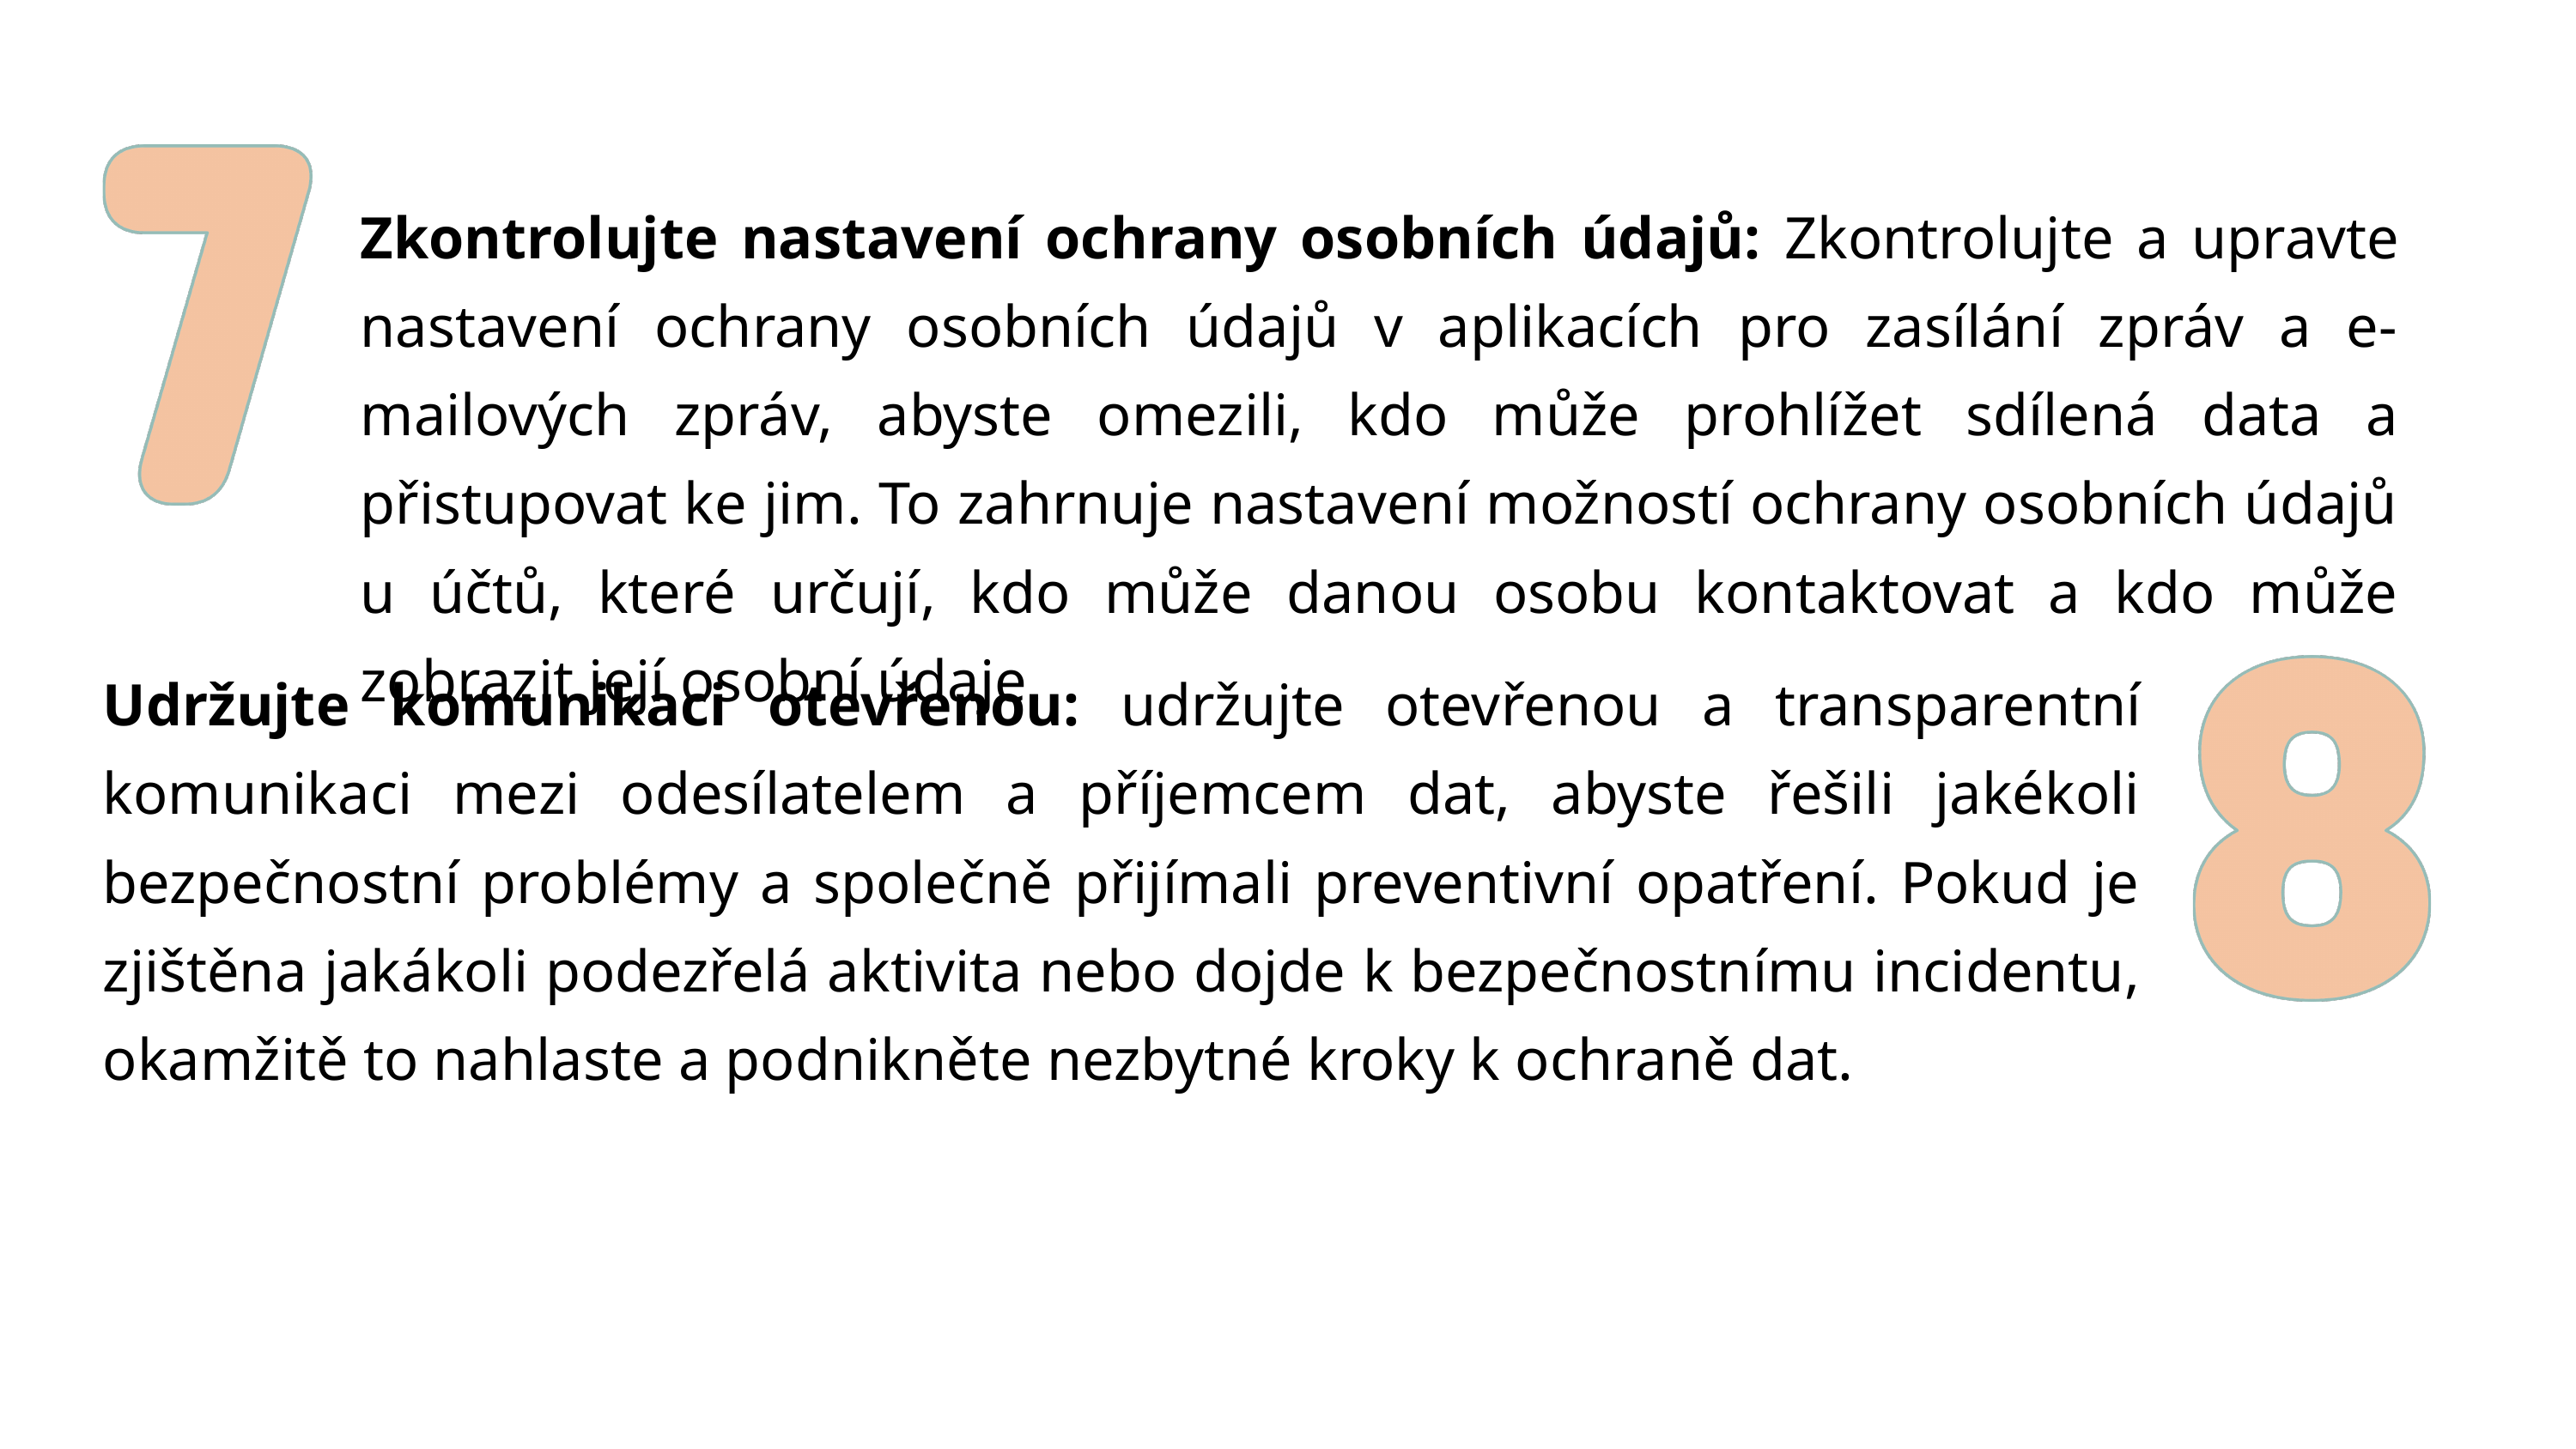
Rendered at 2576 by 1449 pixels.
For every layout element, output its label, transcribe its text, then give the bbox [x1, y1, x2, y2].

text_box Zkontrolujte nastavení ochrany osobních údajů: Zkontrolujte a upravte nastavení ochrany osobních údajů v aplikacích pro zasílání zpráv a e-mailových zpráv, abyste omezili, kdo může prohlížet sdílená data a přistupovat ke jim. To zahrnuje nastavení možností ochrany osobních údajů u účtů, které určují, kdo může danou osobu kontaktovat a kdo může zobrazit její osobní údaje. [360, 180, 2400, 713]
text_box [2192, 655, 2432, 1002]
text_box Udržujte komunikaci otevřenou: udržujte otevřenou a transparentní komunikaci mezi odesílatelem a příjemcem dat, abyste řešili jakékoli bezpečnostní problémy a společně přijímali preventivní opatření. Pokud je zjištěna jakákoli podezřelá aktivita nebo dojde k bezpečnostnímu incidentu, okamžitě to nahlaste a podnikněte nezbytné kroky k ochraně dat. [102, 648, 2143, 1093]
text_box [102, 144, 314, 506]
